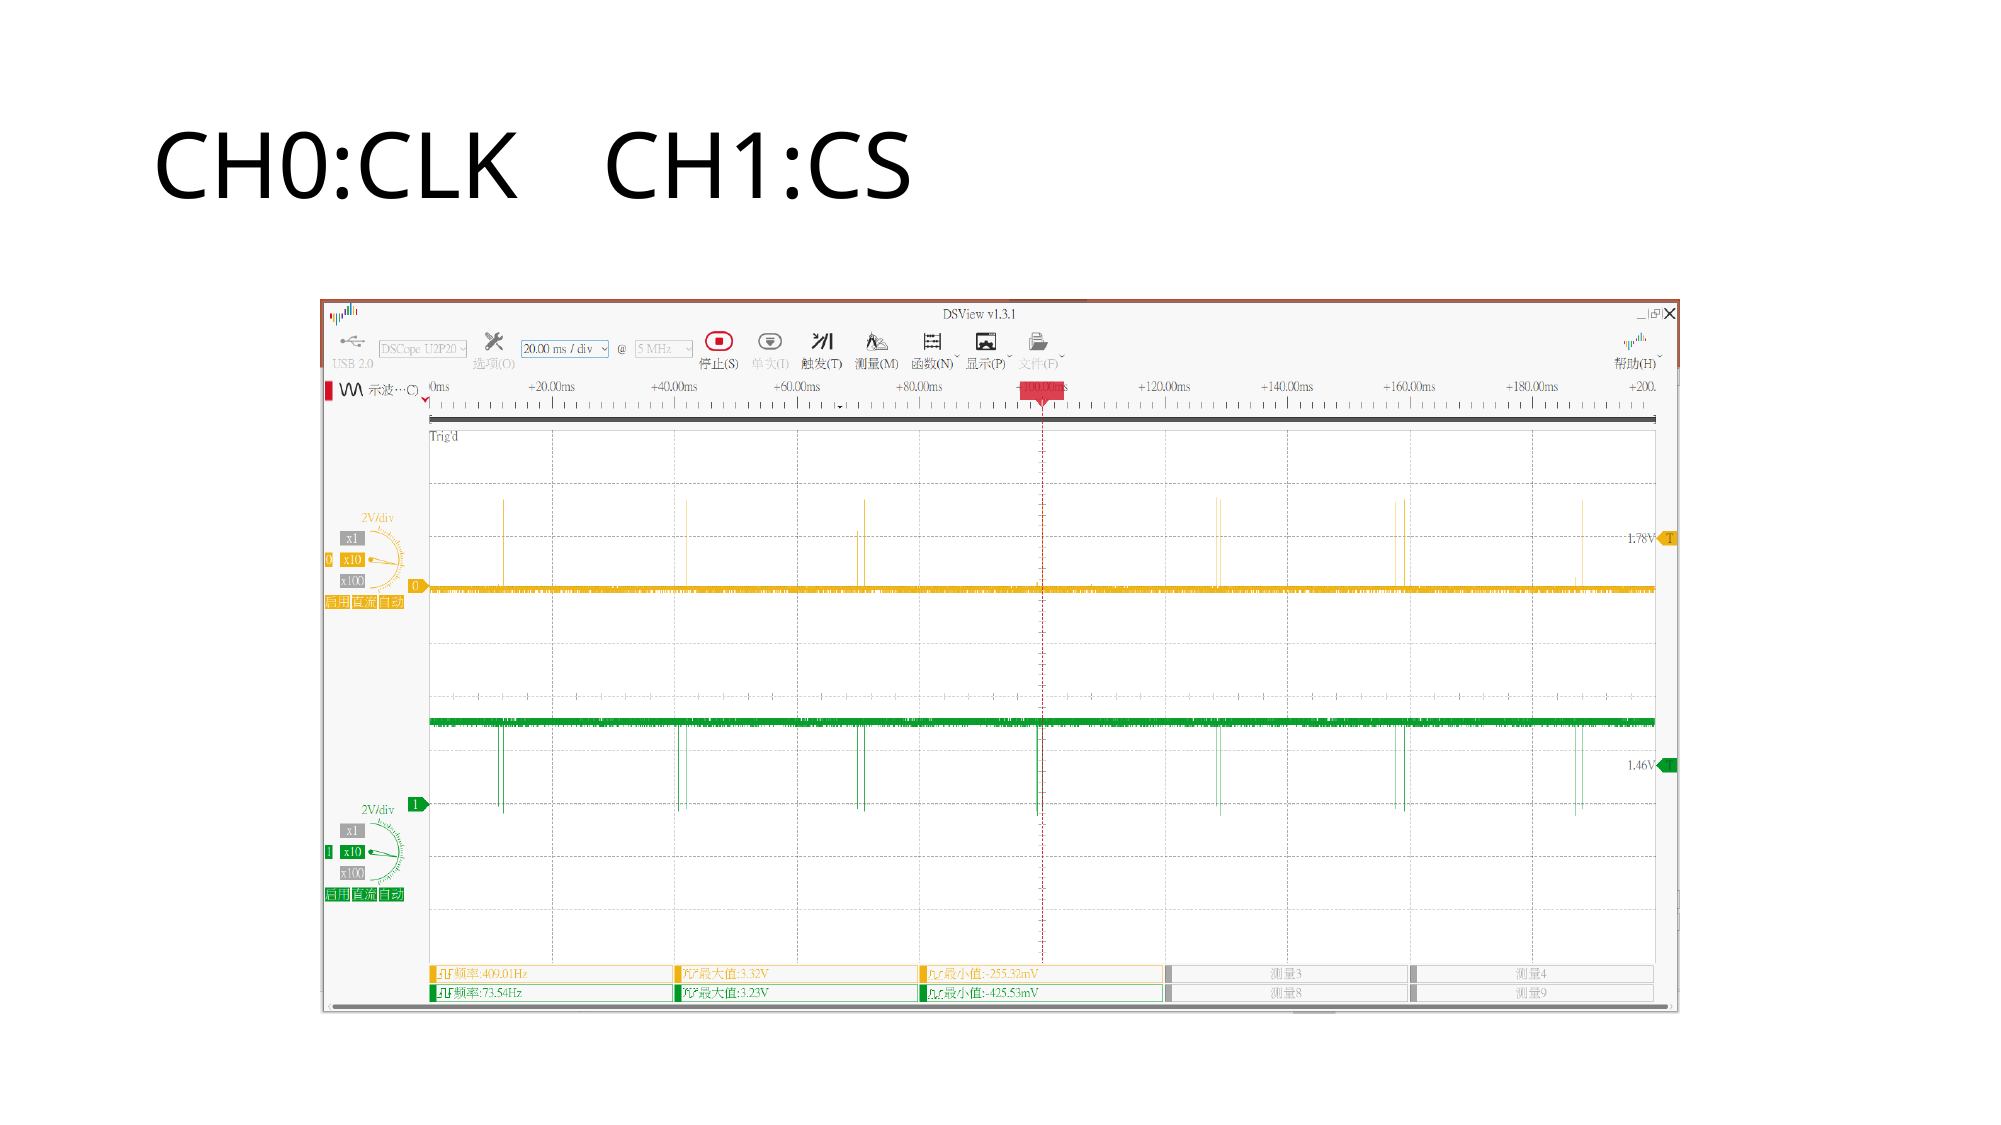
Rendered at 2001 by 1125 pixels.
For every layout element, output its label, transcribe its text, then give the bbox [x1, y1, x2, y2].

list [320, 299, 1680, 1014]
title CH0:CLK CH1:CS [137, 59, 1863, 278]
